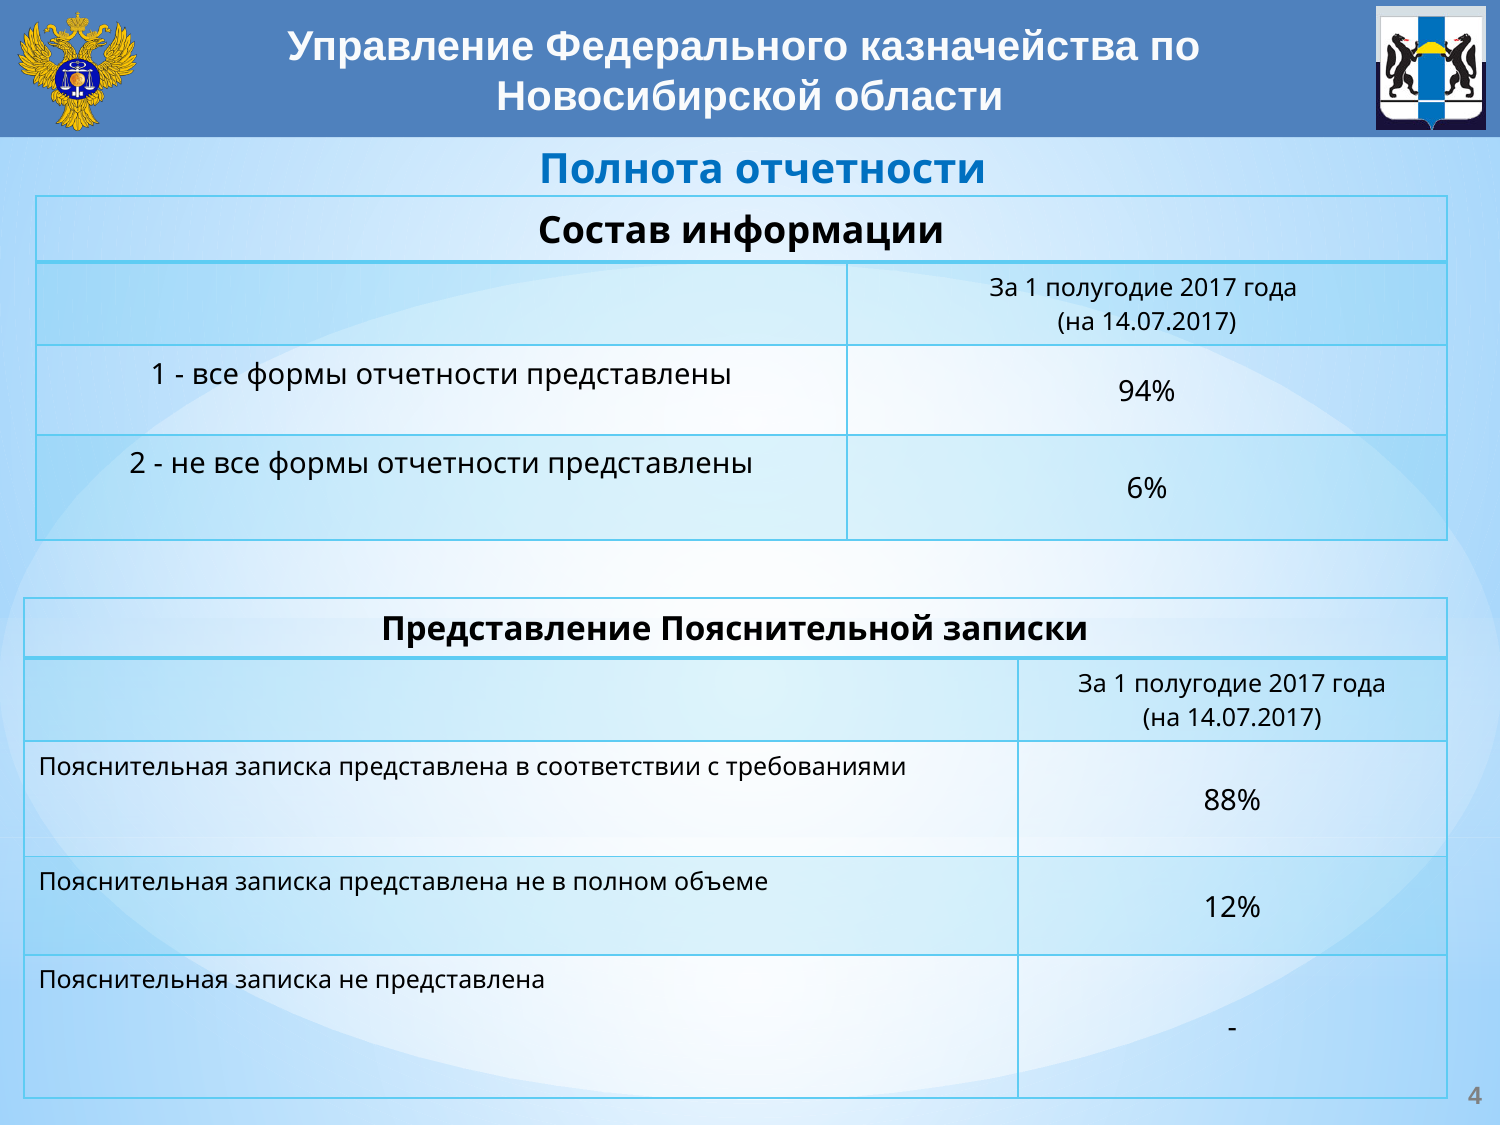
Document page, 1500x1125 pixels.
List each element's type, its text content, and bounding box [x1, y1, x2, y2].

table_cell 94% [848, 346, 1446, 434]
picture [1375, 6, 1486, 130]
table_cell [37, 264, 846, 344]
table_header Состав информации [37, 197, 1446, 260]
table_cell Пояснительная записка не представлена [25, 956, 1017, 1097]
table_cell 2 - не все формы отчетности представлены [37, 436, 846, 539]
table_cell 88% [1019, 742, 1446, 856]
text_box Управление Федерального казначейства по Новосибирской области [0, 0, 1500, 138]
table_cell За 1 полугодие 2017 года (на 14.07.2017) [848, 264, 1446, 344]
table_cell [25, 660, 1017, 740]
table_cell 1 - все формы отчетности представлены [37, 346, 846, 434]
slide_number 4 [1446, 1064, 1500, 1125]
table_cell Пояснительная записка представлена в соответствии с требованиями [25, 742, 1017, 856]
table_cell 12% [1019, 857, 1446, 954]
table_cell За 1 полугодие 2017 года (на 14.07.2017) [1019, 660, 1446, 740]
table_header Представление Пояснительной записки [25, 599, 1446, 656]
text_box Полнота отчетности [13, 136, 1500, 197]
table_cell Пояснительная записка представлена не в полном объеме [25, 857, 1017, 954]
table_cell 6% [848, 436, 1446, 539]
table_cell - [1019, 956, 1446, 1097]
picture [17, 10, 138, 132]
